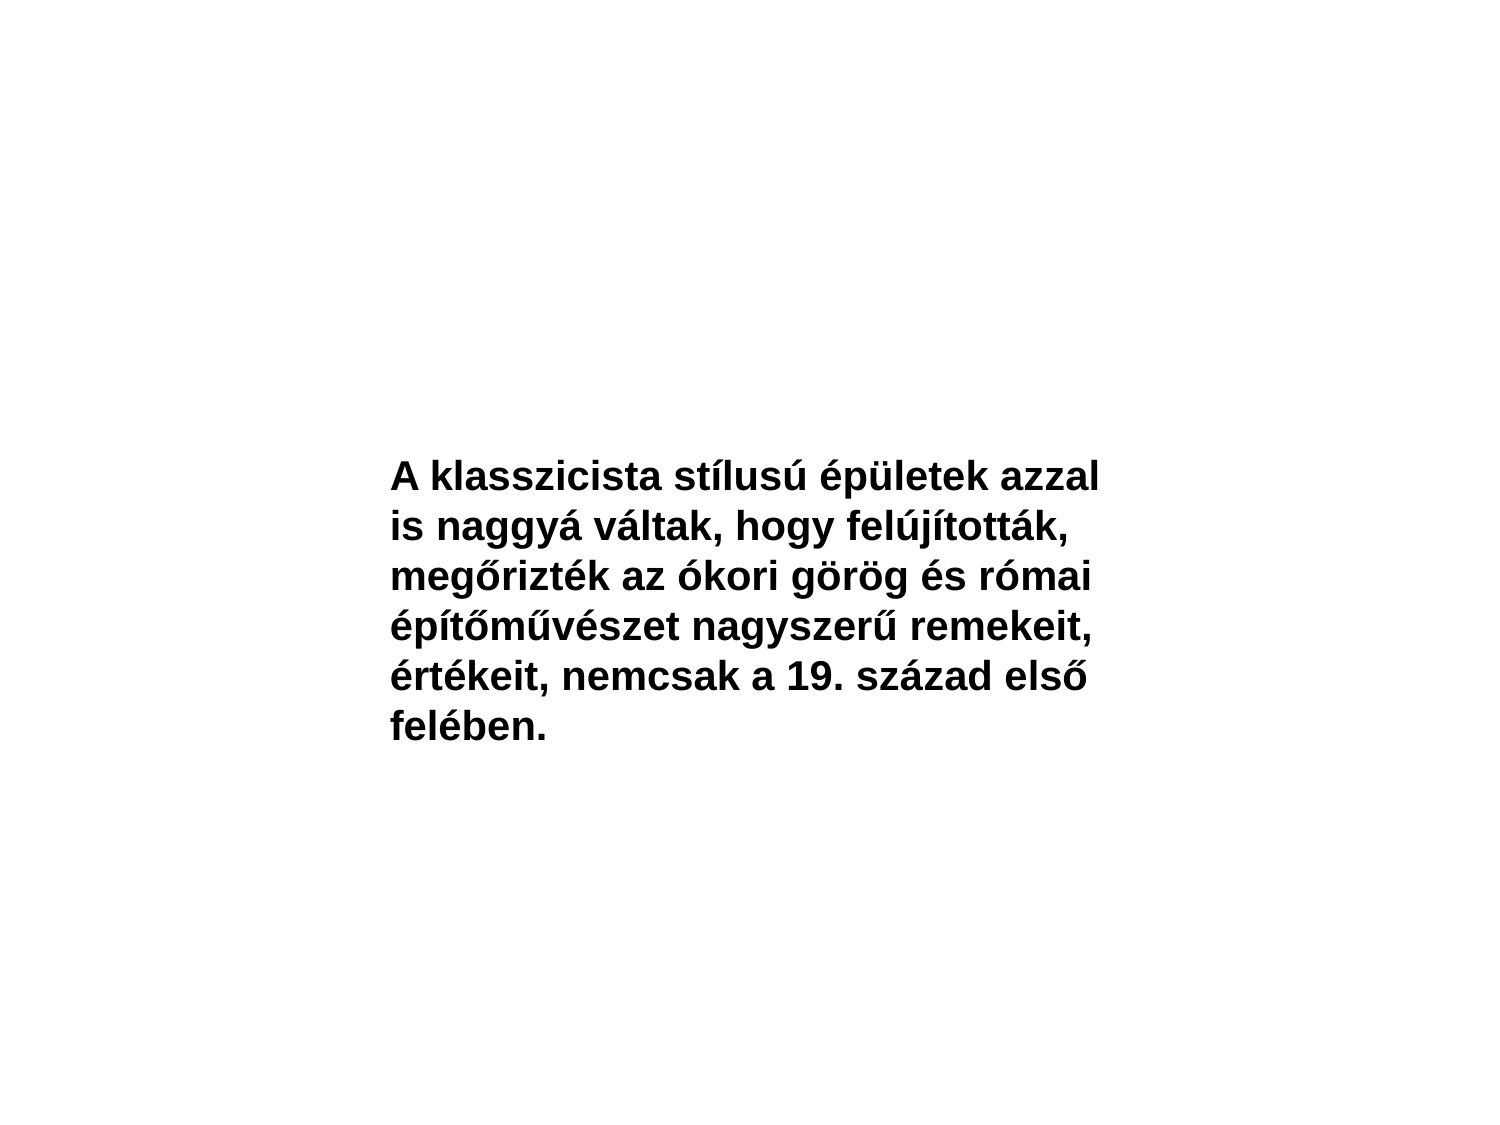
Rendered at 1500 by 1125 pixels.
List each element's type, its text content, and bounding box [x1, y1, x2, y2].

text_box A klasszicista stílusú épületek azzal is naggyá váltak, hogy felújították, megőrizték az ókori görög és római építőművészet nagyszerű remekeit, értékeit, nemcsak a 19. század első felében. [374, 441, 1125, 757]
